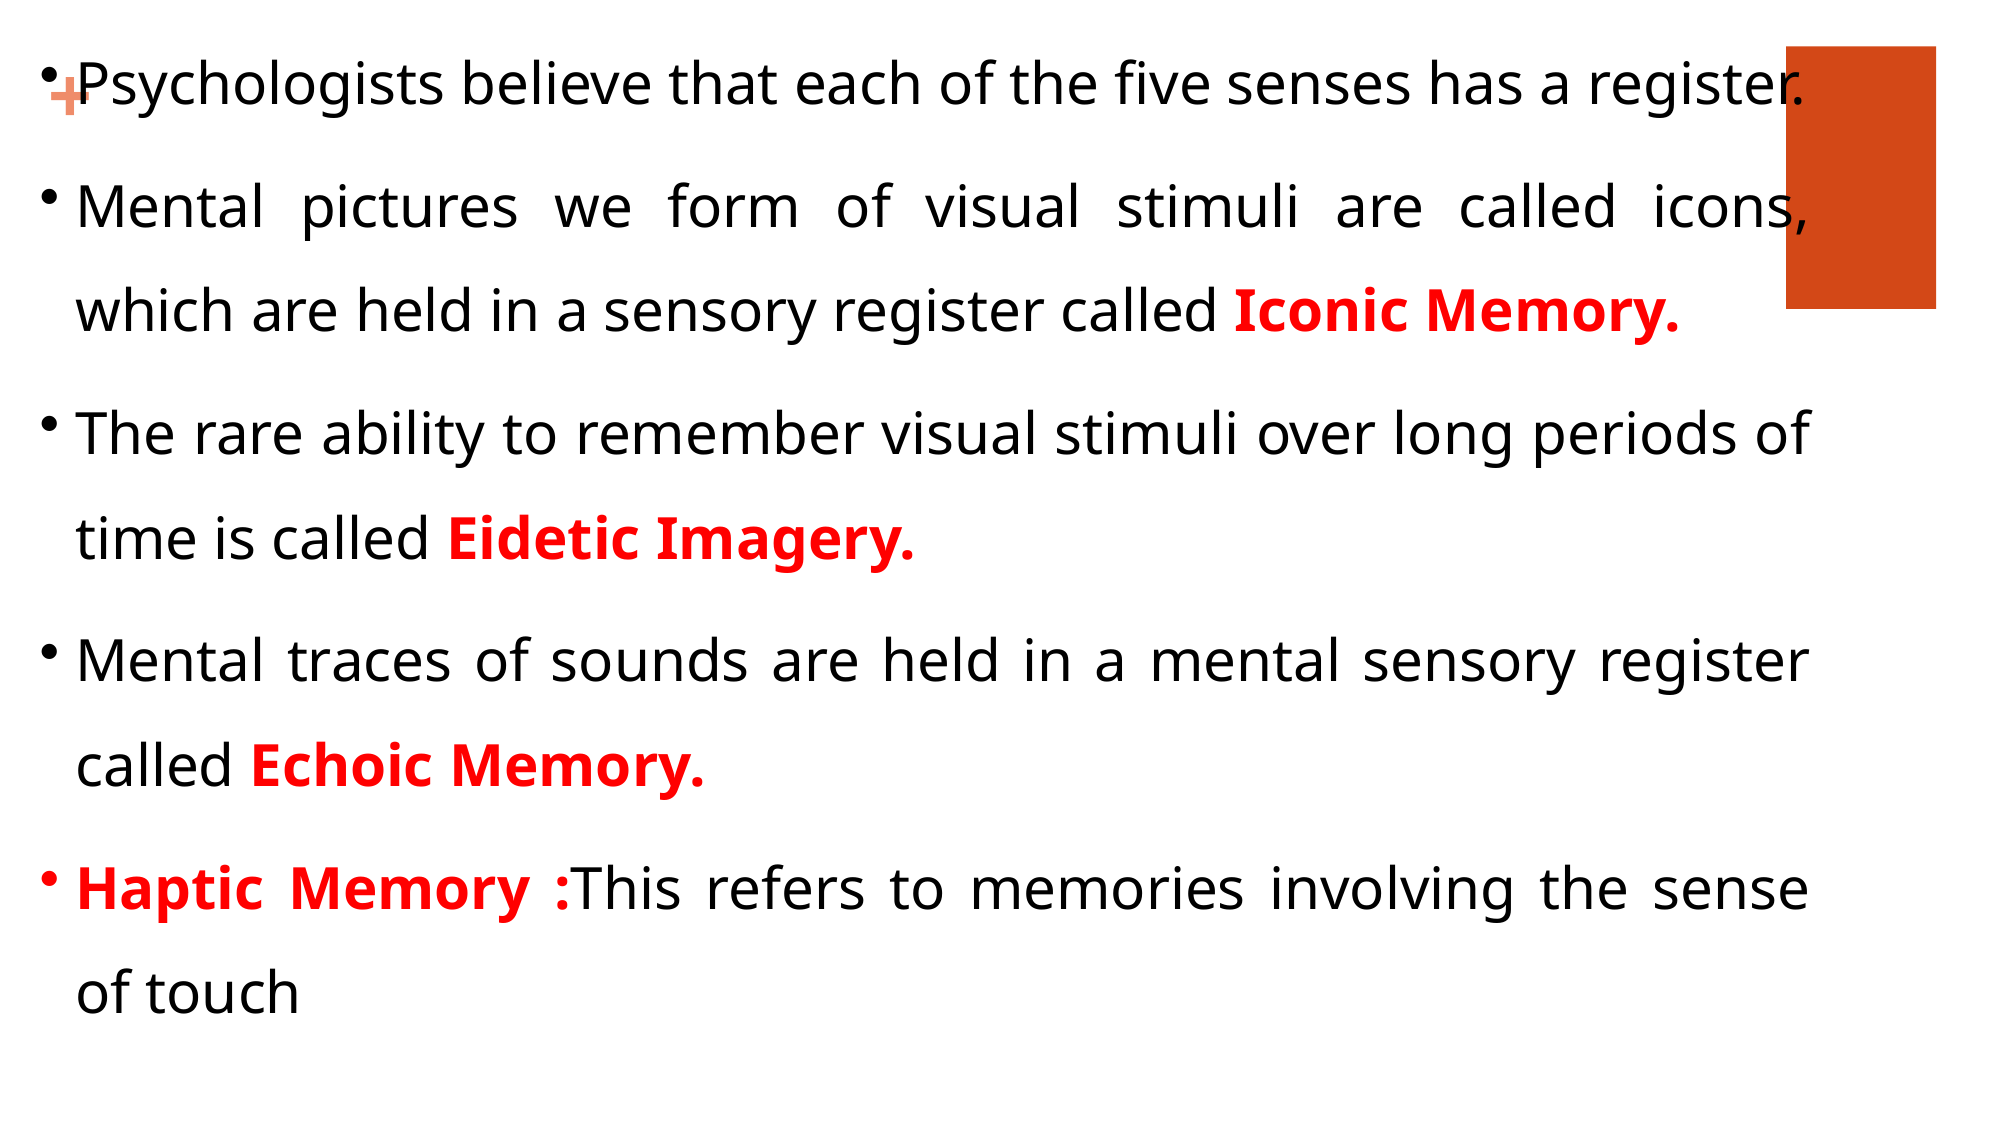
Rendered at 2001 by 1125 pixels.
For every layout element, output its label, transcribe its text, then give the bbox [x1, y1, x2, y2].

text_box Psychologists believe that each of the five senses has a register. Mental pictures we form of visual stimuli are called icons, which are held in a sensory register called Iconic Memory. The rare ability to remember visual stimuli over long periods of time is called Eidetic Imagery. Mental traces of sounds are held in a mental sensory register called Echoic Memory. Haptic Memory :This refers to memories involving the sense of touch [24, 3, 1825, 1033]
